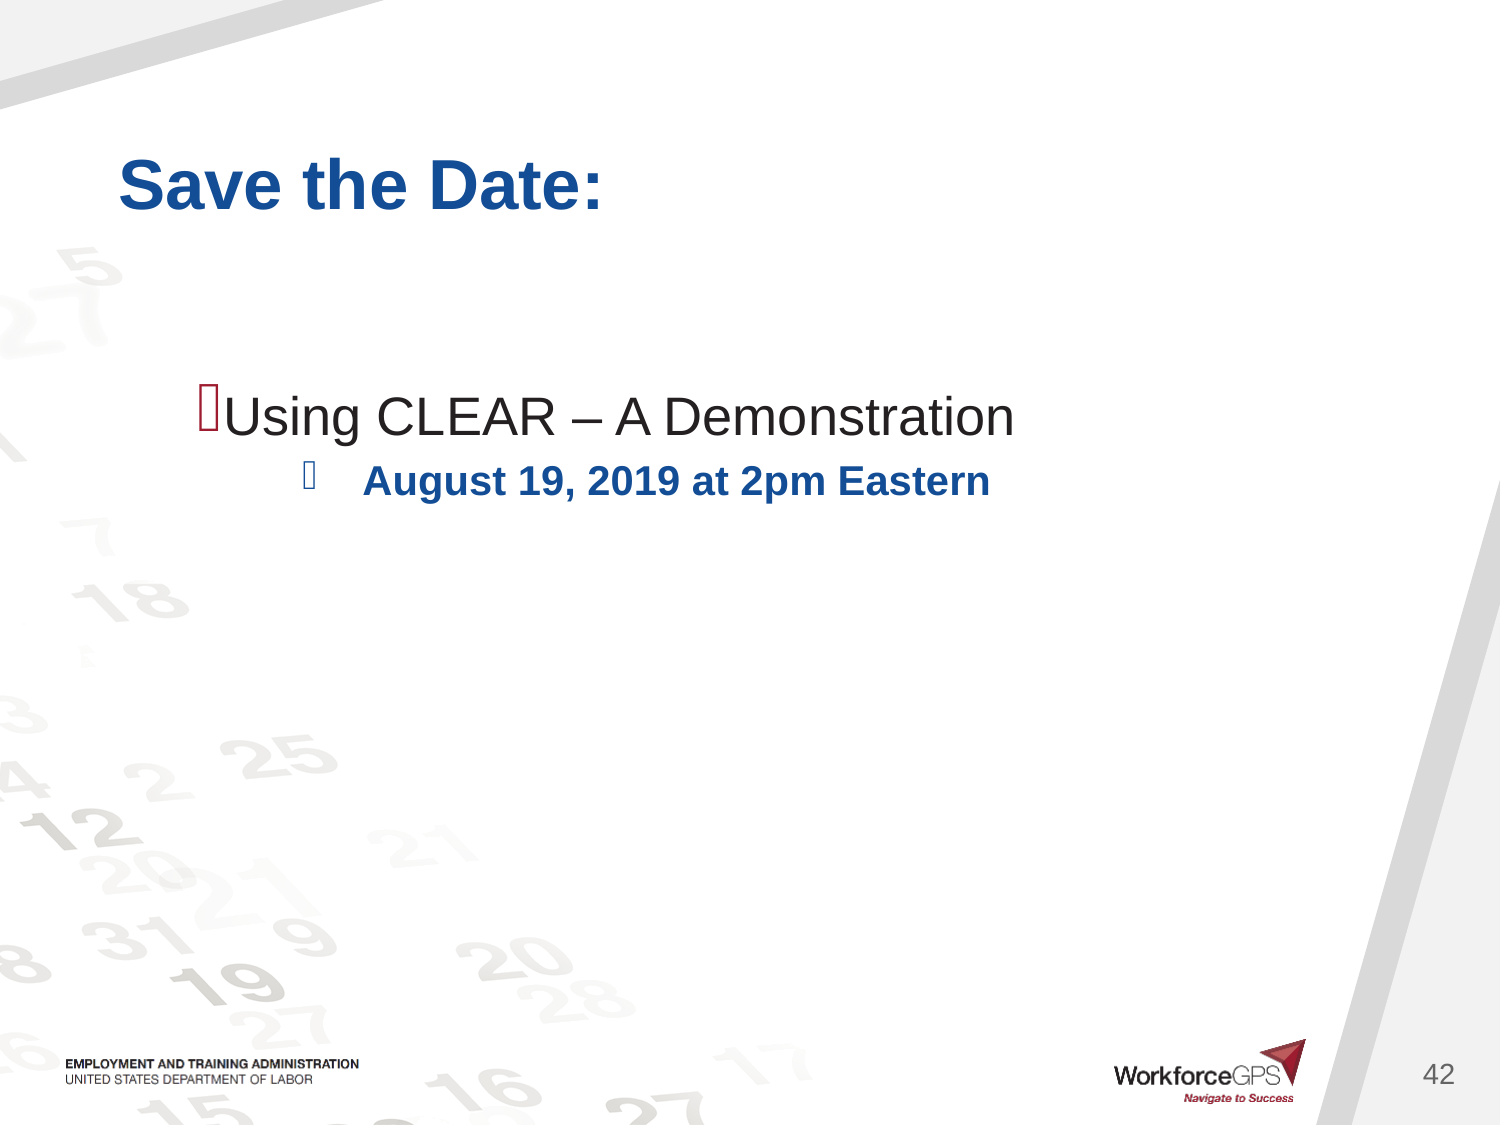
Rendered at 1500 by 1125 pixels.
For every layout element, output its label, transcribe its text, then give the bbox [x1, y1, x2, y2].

list Using CLEAR – A Demonstration August 19, 2019 at 2pm Eastern [182, 278, 1440, 1018]
slide_number 42 [1260, 1042, 1471, 1103]
picture [1112, 1038, 1308, 1105]
